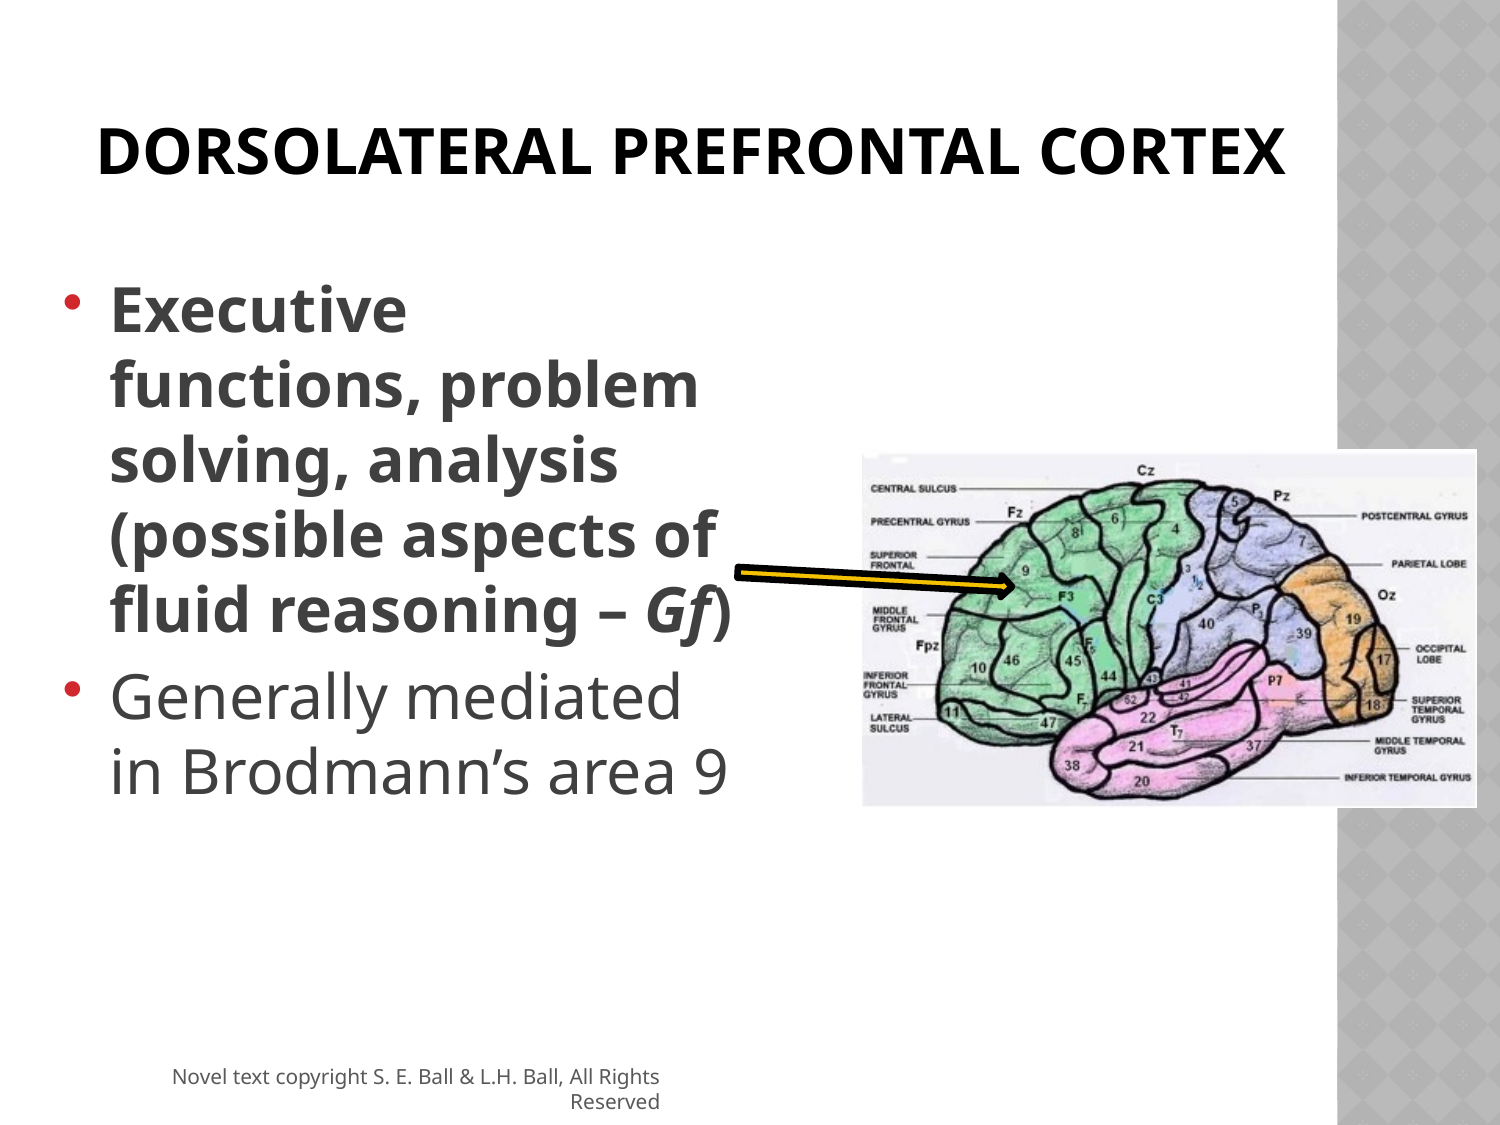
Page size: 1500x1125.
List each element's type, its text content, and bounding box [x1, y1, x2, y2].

picture [861, 449, 1477, 809]
footer Novel text copyright S. E. Ball & L.H. Ball, All Rights Reserved [75, 1075, 675, 1114]
title Dorsolateral Prefrontal Cortex [75, 37, 1325, 188]
list Executive functions, problem solving, analysis (possible aspects of fluid reasoning – Gf) Generally mediated in Brodmann’s area 9 [50, 262, 750, 1005]
text_box [734, 563, 857, 588]
text_box [1337, 0, 1500, 1125]
